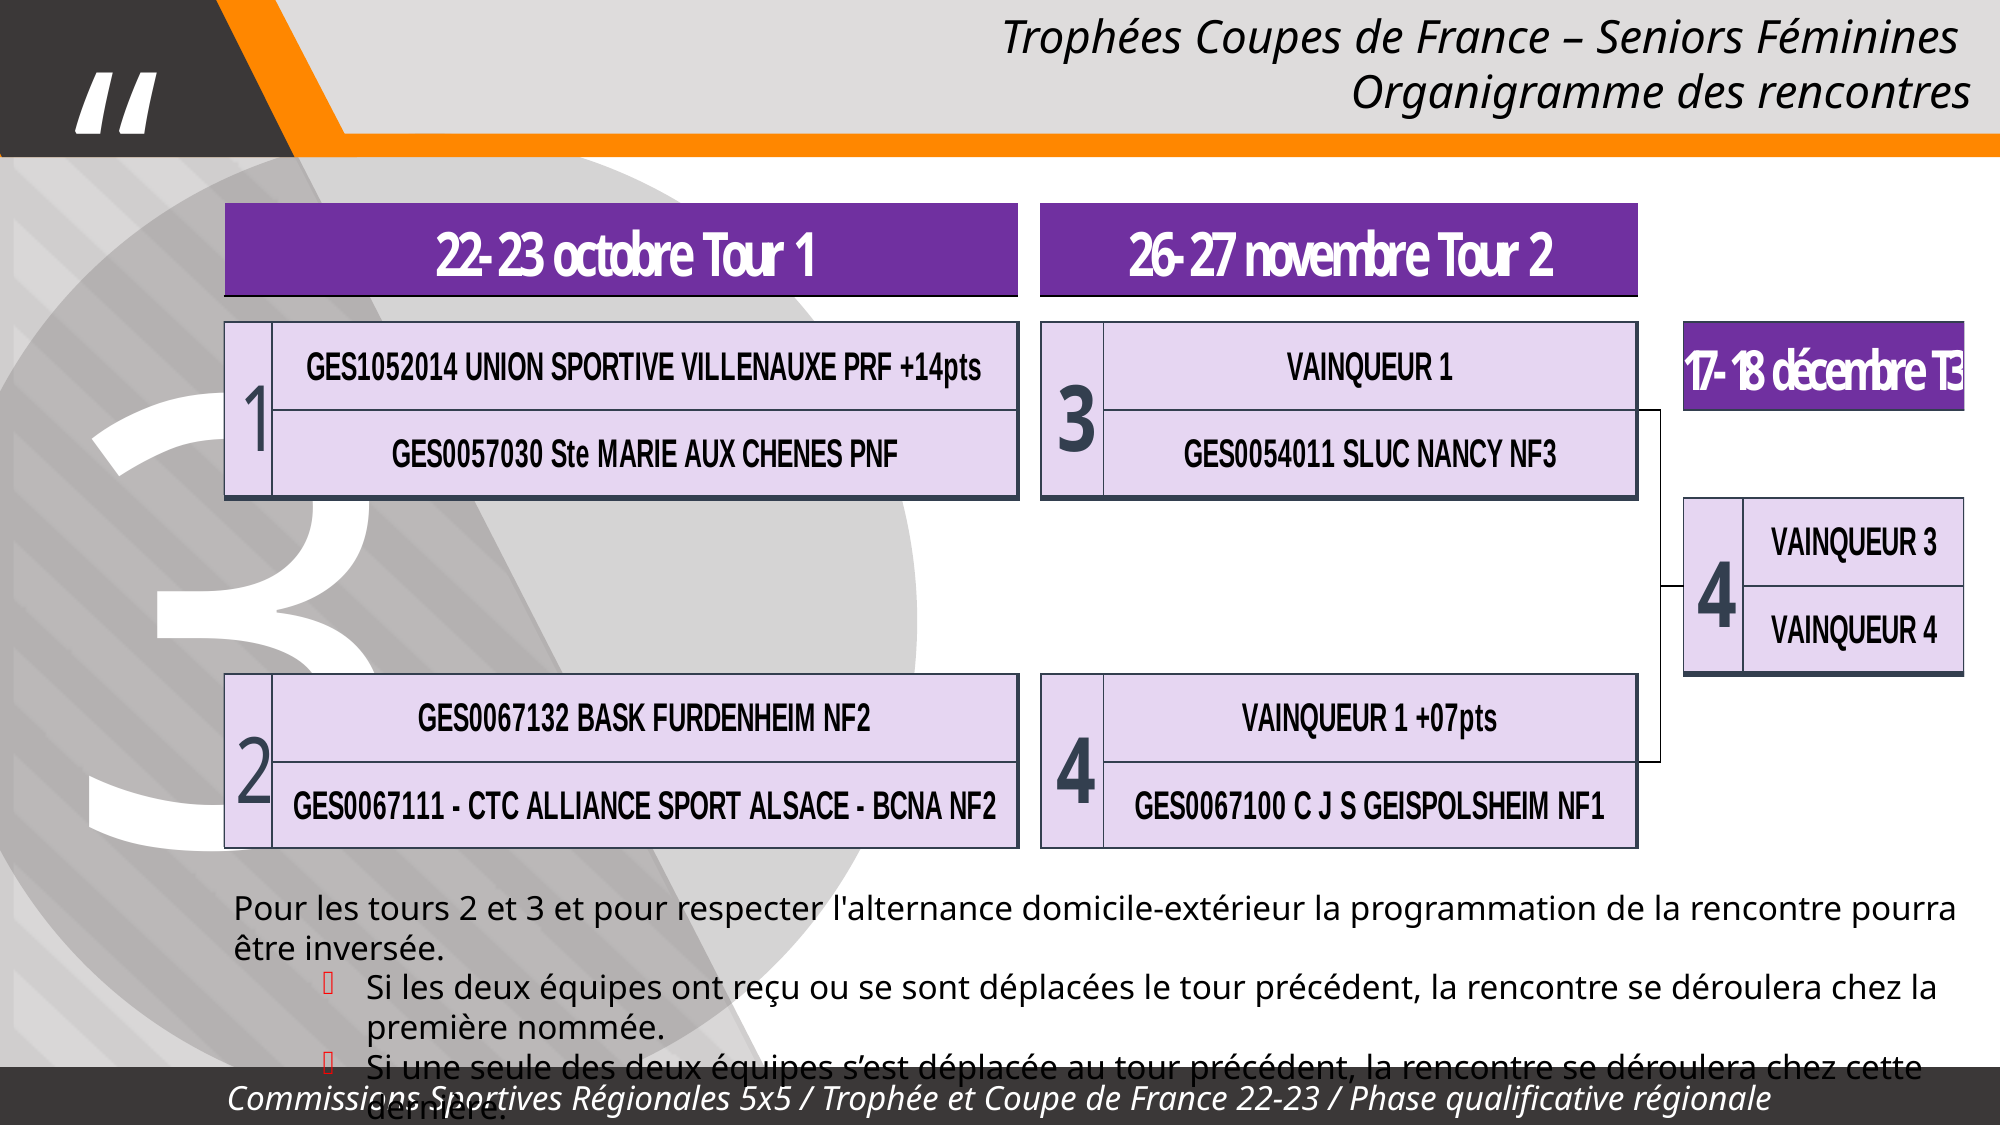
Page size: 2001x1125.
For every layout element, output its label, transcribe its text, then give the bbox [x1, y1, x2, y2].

picture [223, 201, 1966, 851]
text_box Pour les tours 2 et 3 et pour respecter l'alternance domicile-extérieur la programmation de la rencontre pourra être inversée. Si les deux équipes ont reçu ou se sont déplacées le tour précédent, la rencontre se déroulera chez la première nommée. Si une seule des deux équipes s’est déplacée au tour précédent, la rencontre se déroulera chez cette dernière. [918, 879, 2000, 1125]
text_box Trophées Coupes de France – Seniors Féminines Organigramme des rencontres [918, 0, 1987, 125]
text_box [0, 0, 918, 1125]
text_box [918, 0, 2000, 132]
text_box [0, 0, 357, 158]
text_box [918, 132, 2000, 158]
